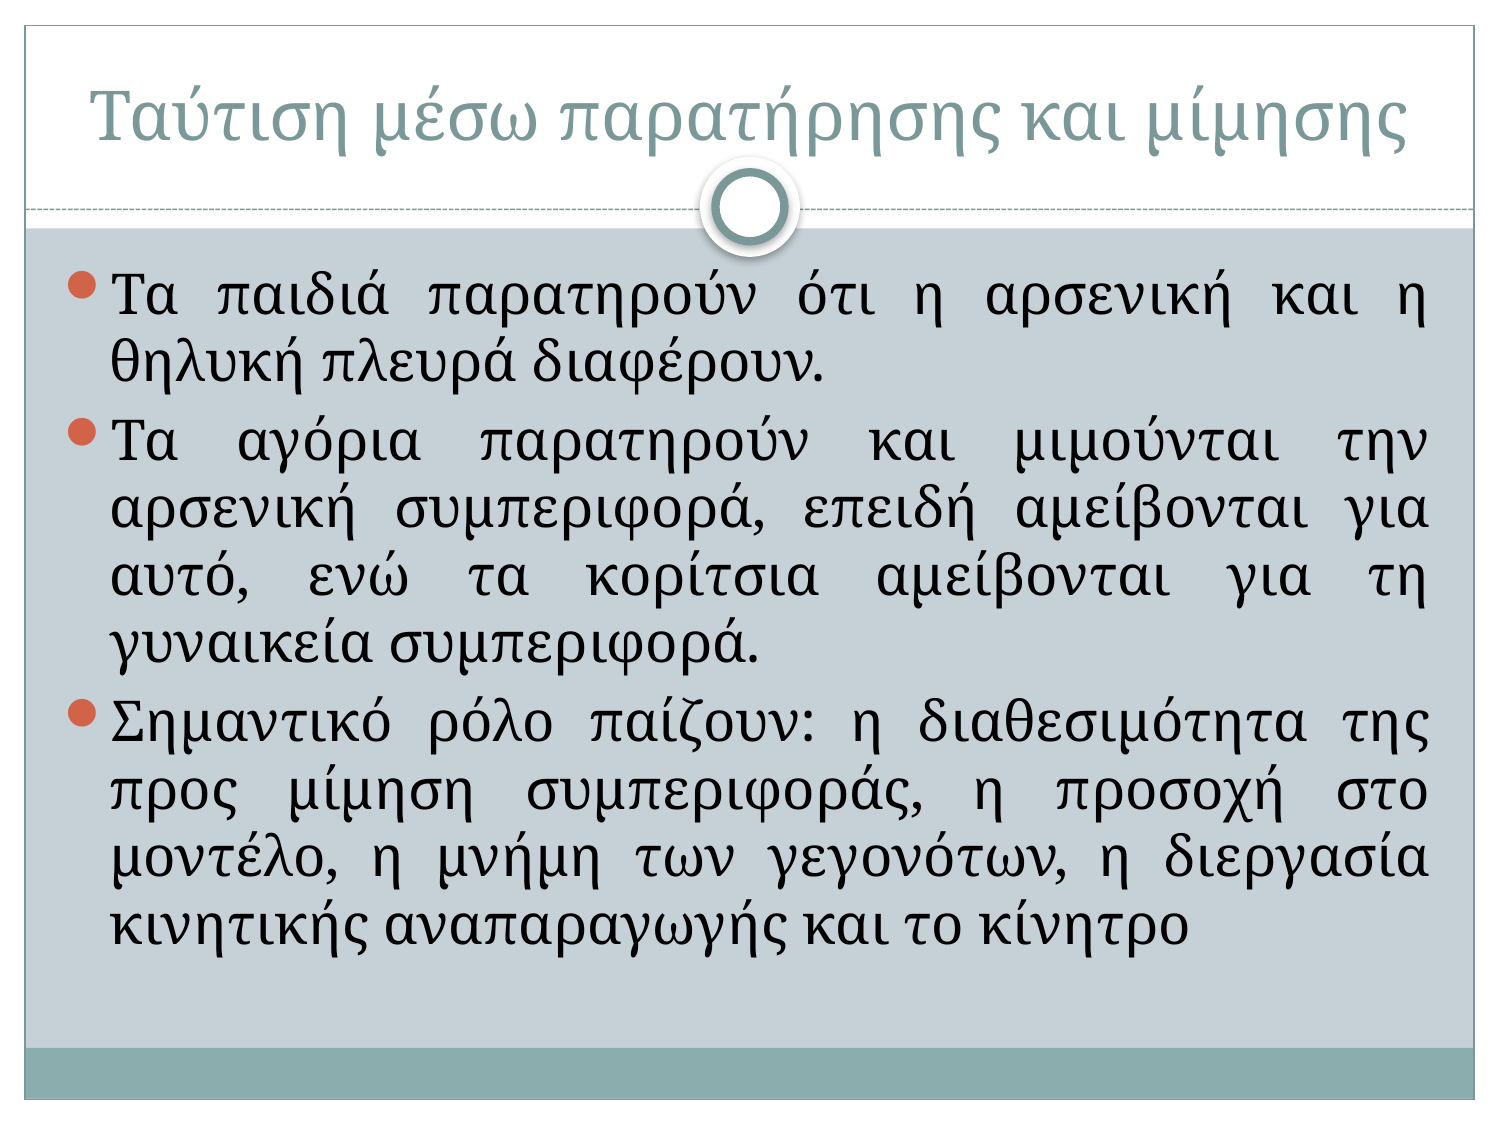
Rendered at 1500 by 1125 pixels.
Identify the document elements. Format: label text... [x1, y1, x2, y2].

title Ταύτιση μέσω παρατήρησης και μίμησης [49, 37, 1450, 162]
list Τα παιδιά παρατηρούν ότι η αρσενική και η θηλυκή πλευρά διαφέρουν. Τα αγόρια παρατηρούν και μιμούνται την αρσενική συμπεριφορά, επειδή αμείβονται για αυτό, ενώ τα κορίτσια αμείβονται για τη γυναικεία συμπεριφορά. Σημαντικό ρόλο παίζουν: η διαθεσιμότητα της προς μίμηση συμπεριφοράς, η προσοχή στο μοντέλο, η μνήμη των γεγονότων, η διεργασία κινητικής αναπαραγωγής και το κίνητρο [49, 250, 1445, 1001]
